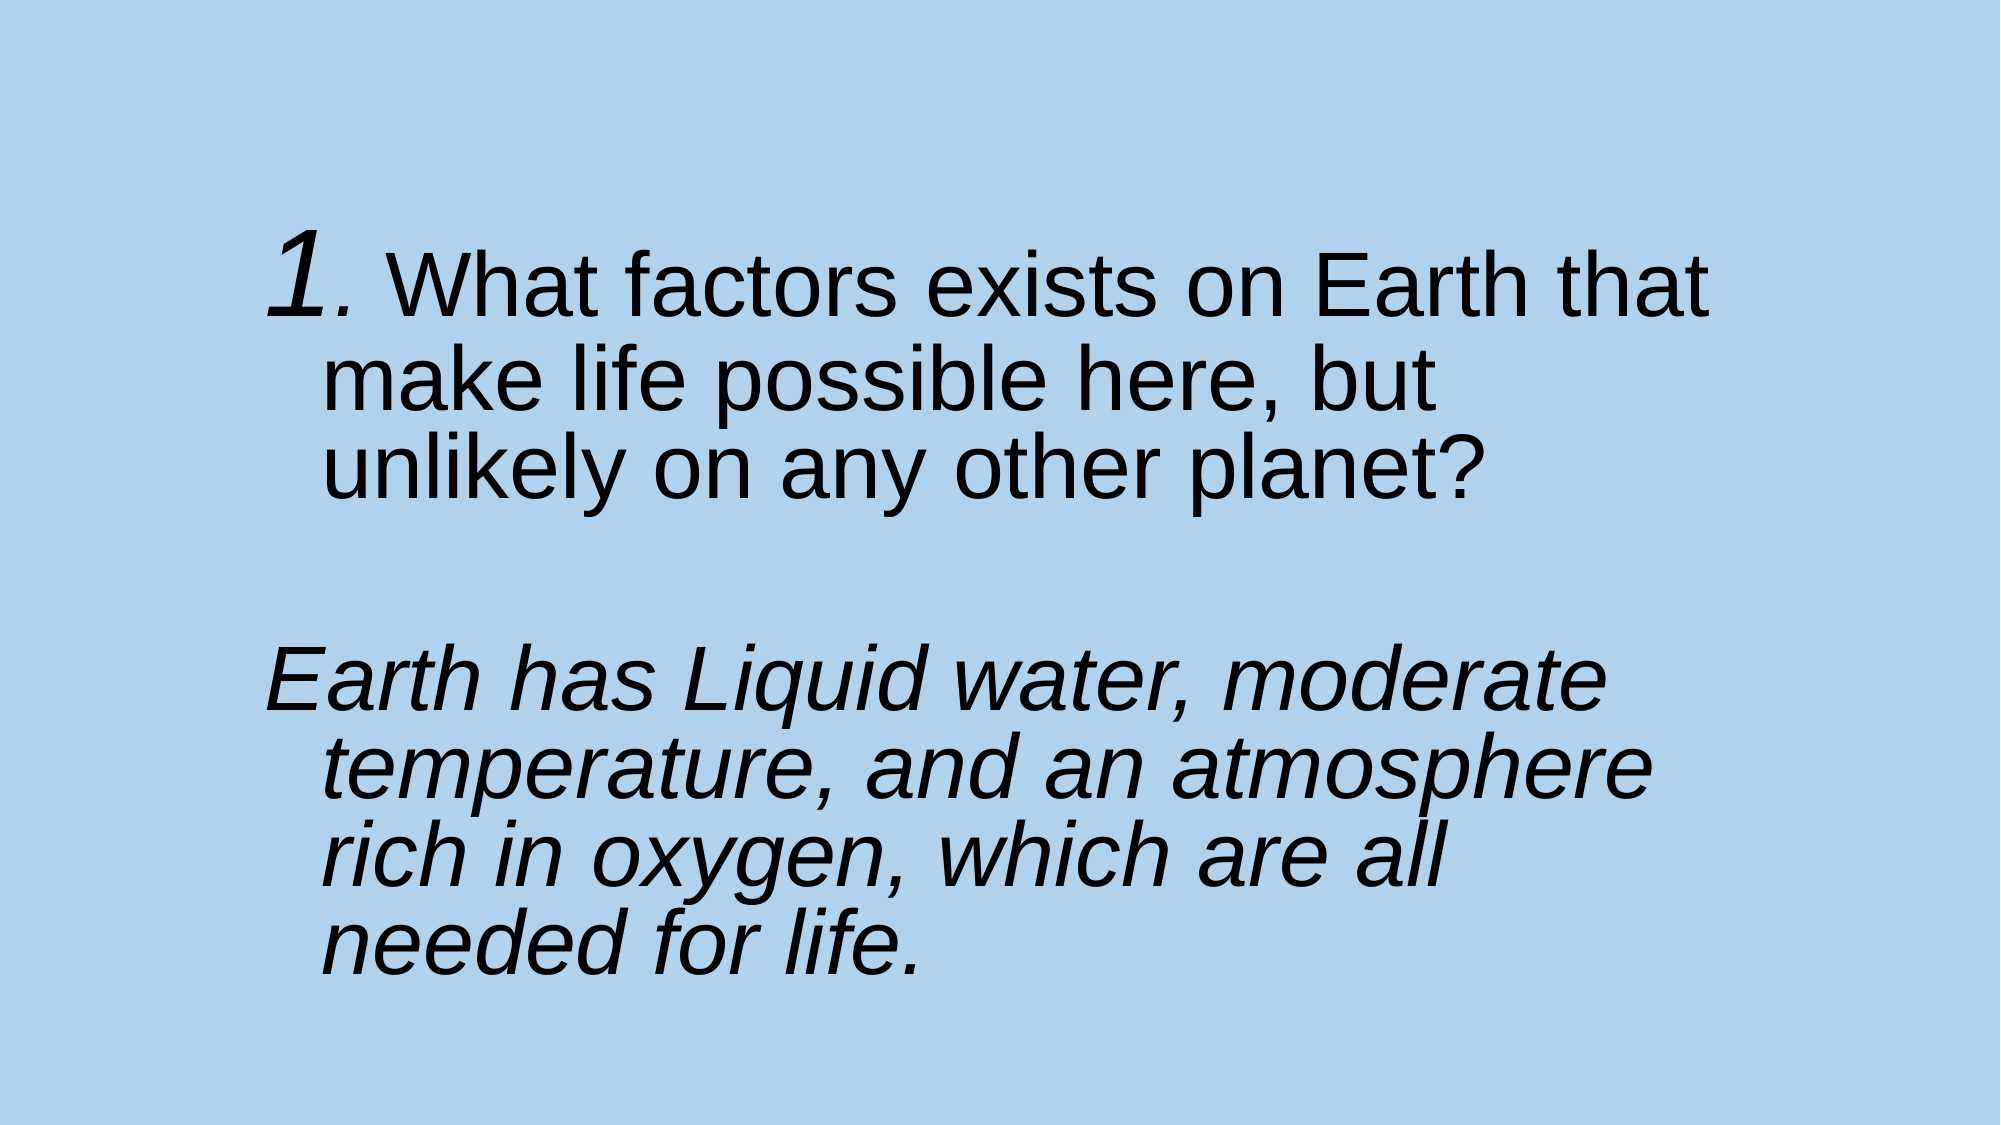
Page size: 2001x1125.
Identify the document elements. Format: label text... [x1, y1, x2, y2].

list 1. What factors exists on Earth that make life possible here, but unlikely on any other planet? Earth has Liquid water, moderate temperature, and an atmosphere rich in oxygen, which are all needed for life. [249, 212, 1750, 1125]
